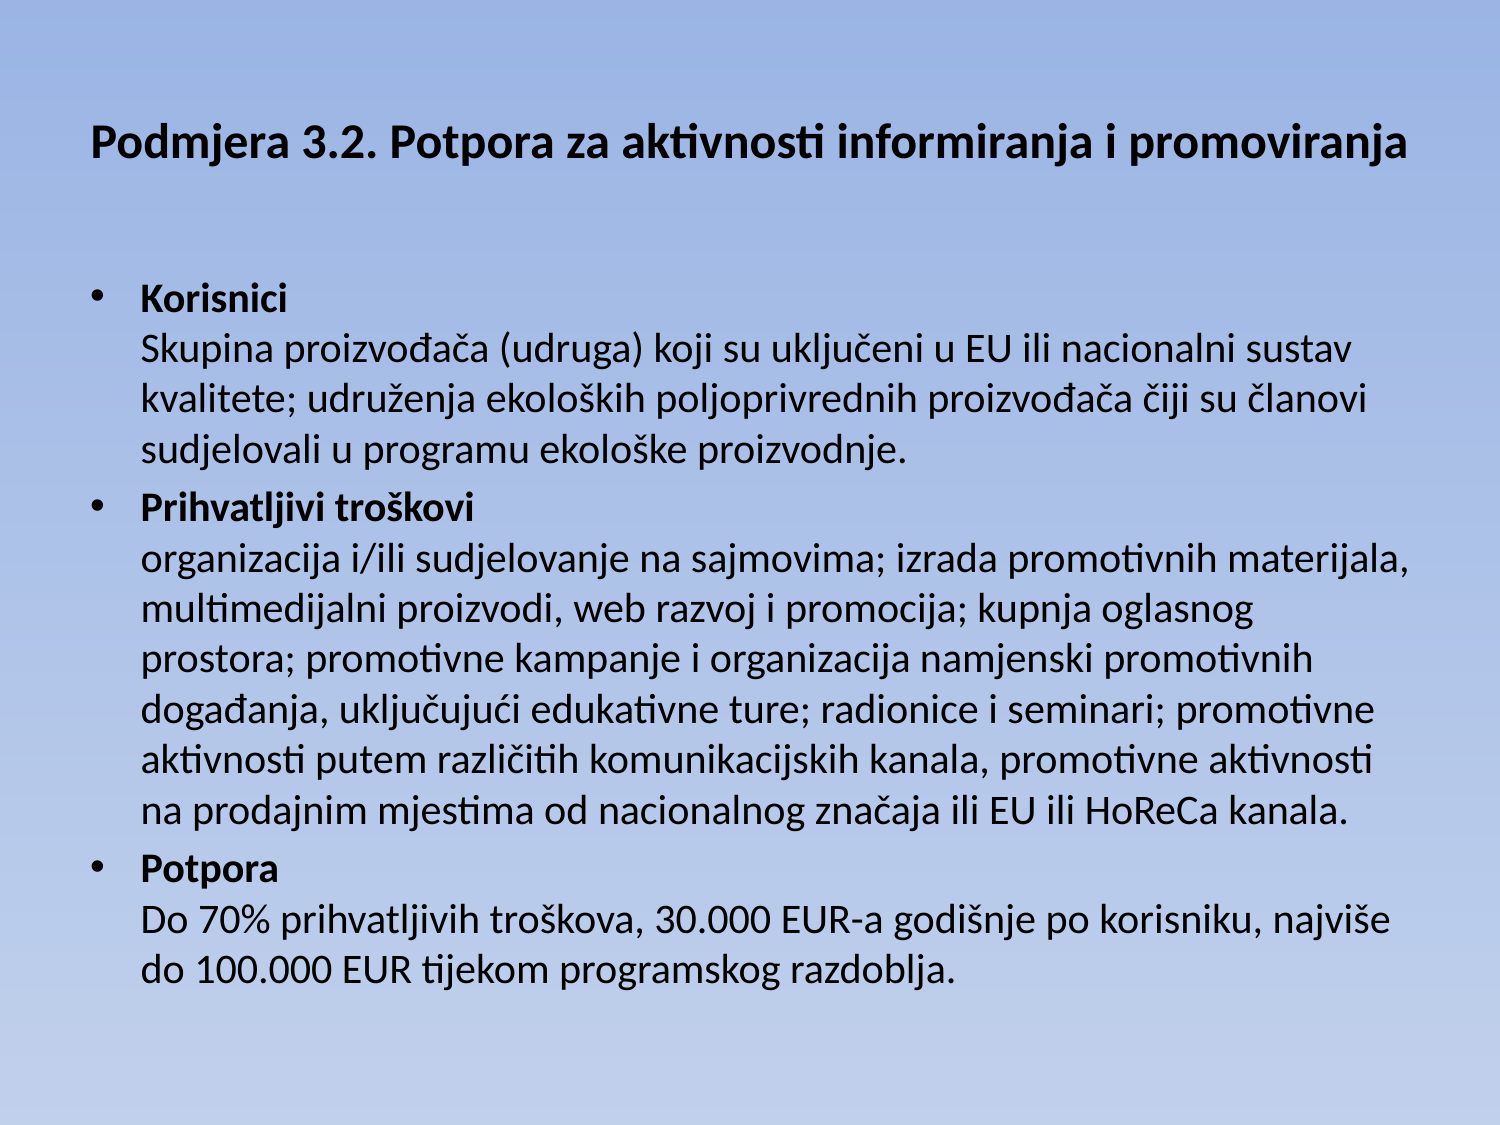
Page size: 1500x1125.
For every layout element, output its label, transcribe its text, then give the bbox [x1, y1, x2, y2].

title Podmjera 3.2. Potpora za aktivnosti informiranja i promoviranja [75, 45, 1425, 233]
list Korisnici Skupina proizvođača (udruga) koji su uključeni u EU ili nacionalni sustav kvalitete; udruženja ekoloških poljoprivrednih proizvođača čiji su članovi sudjelovali u programu ekološke proizvodnje. Prihvatljivi troškovi organizacija i/ili sudjelovanje na sajmovima; izrada promotivnih materijala, multimedijalni proizvodi, web razvoj i promocija; kupnja oglasnog prostora; promotivne kampanje i organizacija namjenski promotivnih događanja, uključujući edukativne ture; radionice i seminari; promotivne aktivnosti putem različitih komunikacijskih kanala, promotivne aktivnosti na prodajnim mjestima od nacionalnog značaja ili EU ili HoReCa kanala. Potpora Do 70% prihvatljivih troškova, 30.000 EUR-a godišnje po korisniku, najviše do 100.000 EUR tijekom programskog razdoblja. [75, 262, 1425, 1005]
